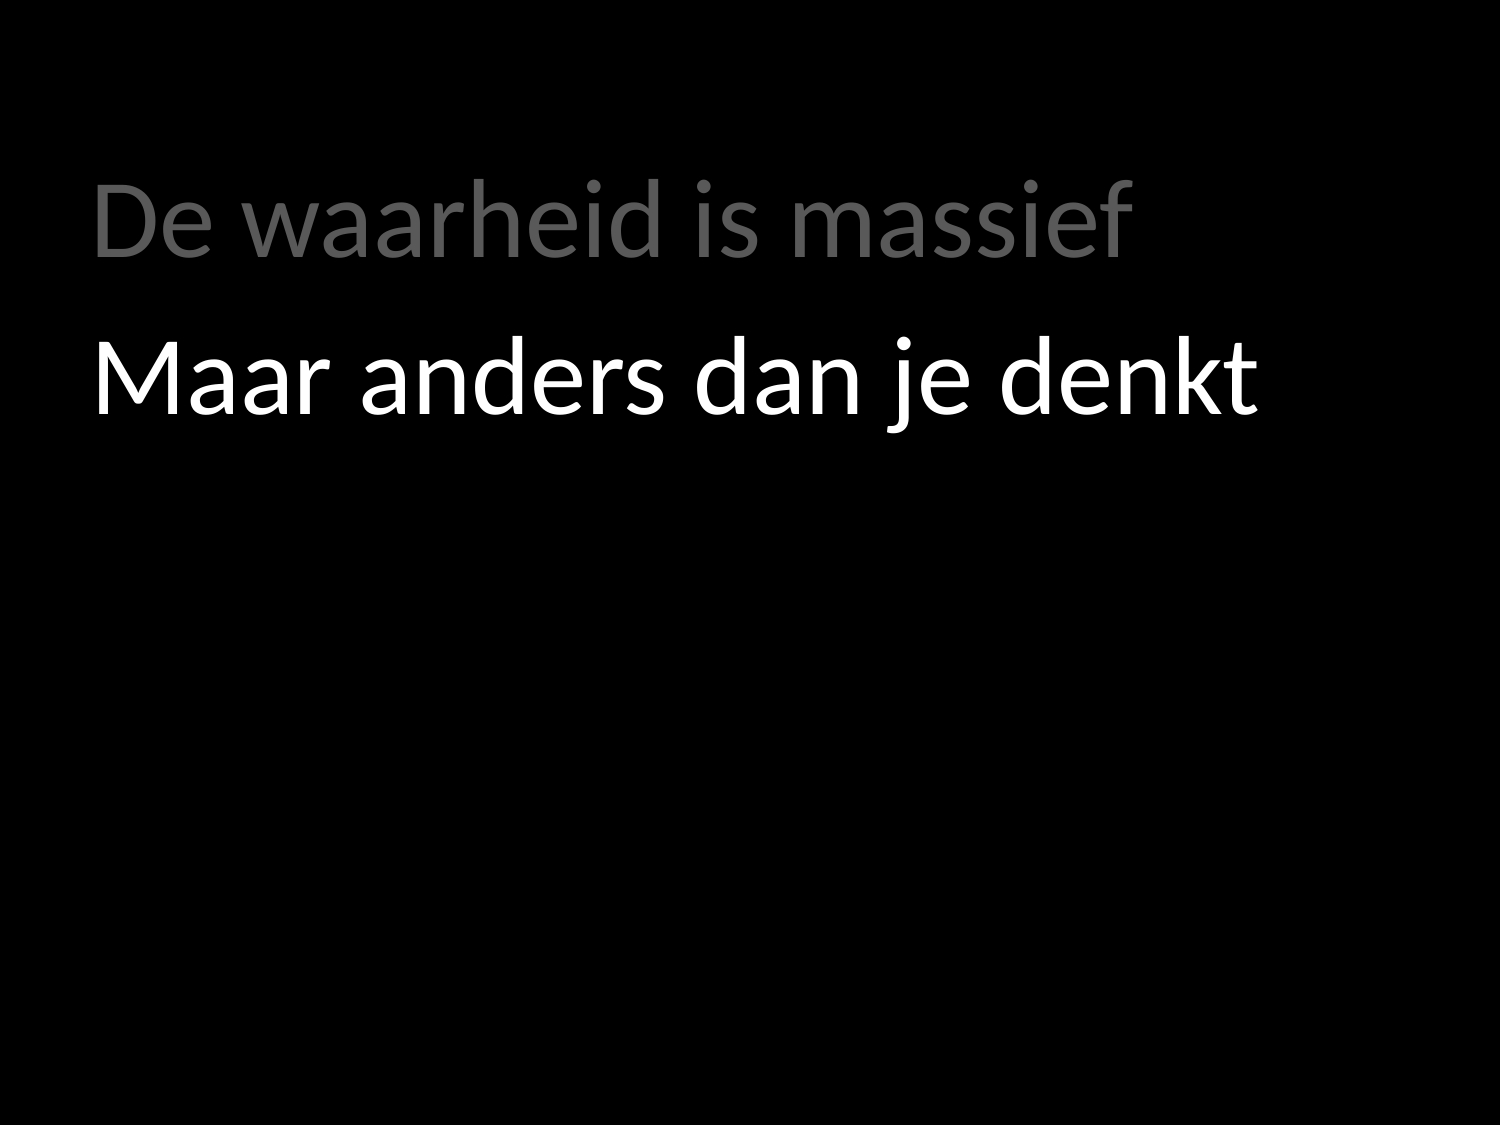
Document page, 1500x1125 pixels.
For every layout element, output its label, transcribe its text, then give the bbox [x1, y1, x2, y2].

list De waarheid is massief Maar anders dan je denkt [75, 137, 1425, 1005]
